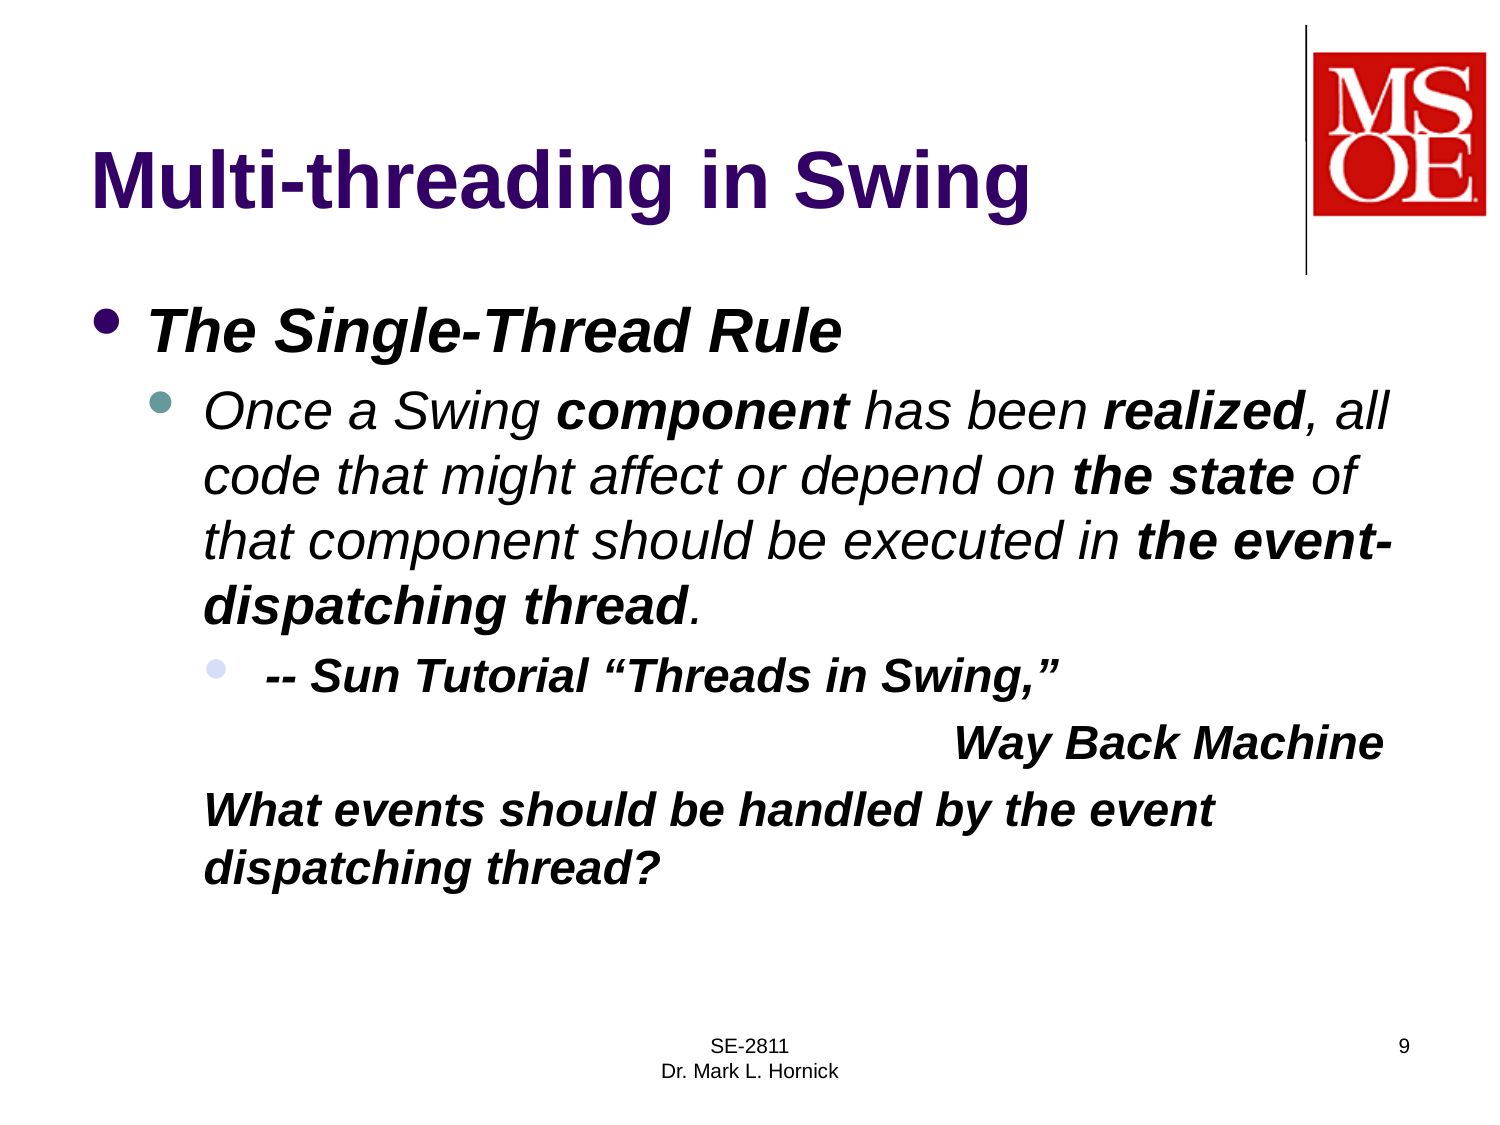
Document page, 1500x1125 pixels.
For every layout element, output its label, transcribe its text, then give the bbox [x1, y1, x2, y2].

list The Single-Thread Rule Once a Swing component has been realized, all code that might affect or depend on the state of that component should be executed in the event-dispatching thread. -- Sun Tutorial “Threads in Swing,” Way Back Machine What events should be handled by the event dispatching thread? [74, 281, 1426, 1006]
picture [1313, 37, 1488, 232]
title Multi-threading in Swing [74, 19, 1313, 233]
slide_number 9 [1074, 1024, 1426, 1101]
footer SE-2811 Dr. Mark L. Hornick [512, 1024, 988, 1101]
